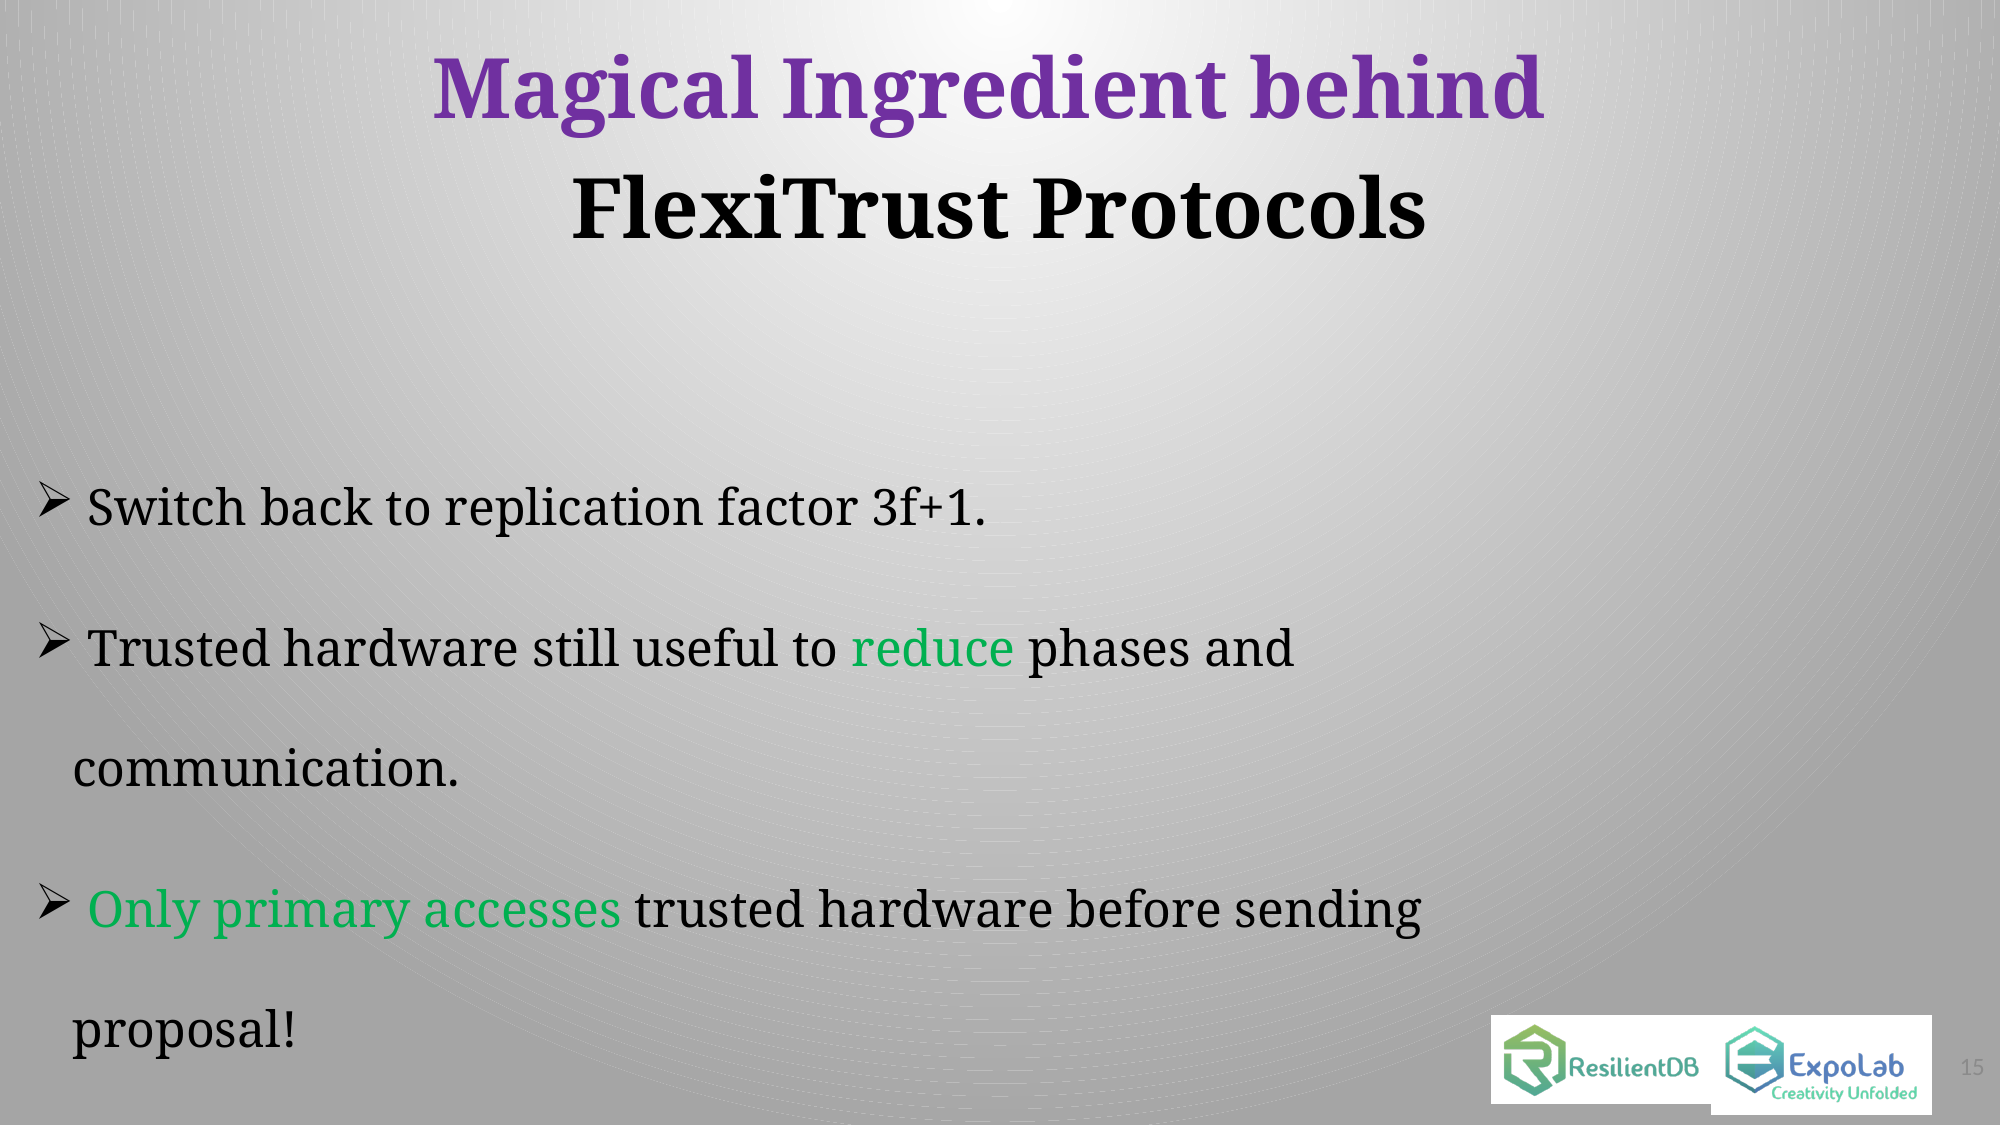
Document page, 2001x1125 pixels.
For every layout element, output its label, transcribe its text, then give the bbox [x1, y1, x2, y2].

text_box Switch back to replication factor 3f+1. Trusted hardware still useful to reduce phases and communication. Only primary accesses trusted hardware before sending proposal! Throughput per hardware more than Trusted-BFT. [19, 408, 1631, 1125]
picture [1631, 1015, 1932, 1115]
slide_number 15 [1745, 1035, 2000, 1096]
title Magical Ingredient behind FlexiTrust Protocols [0, 10, 2000, 260]
